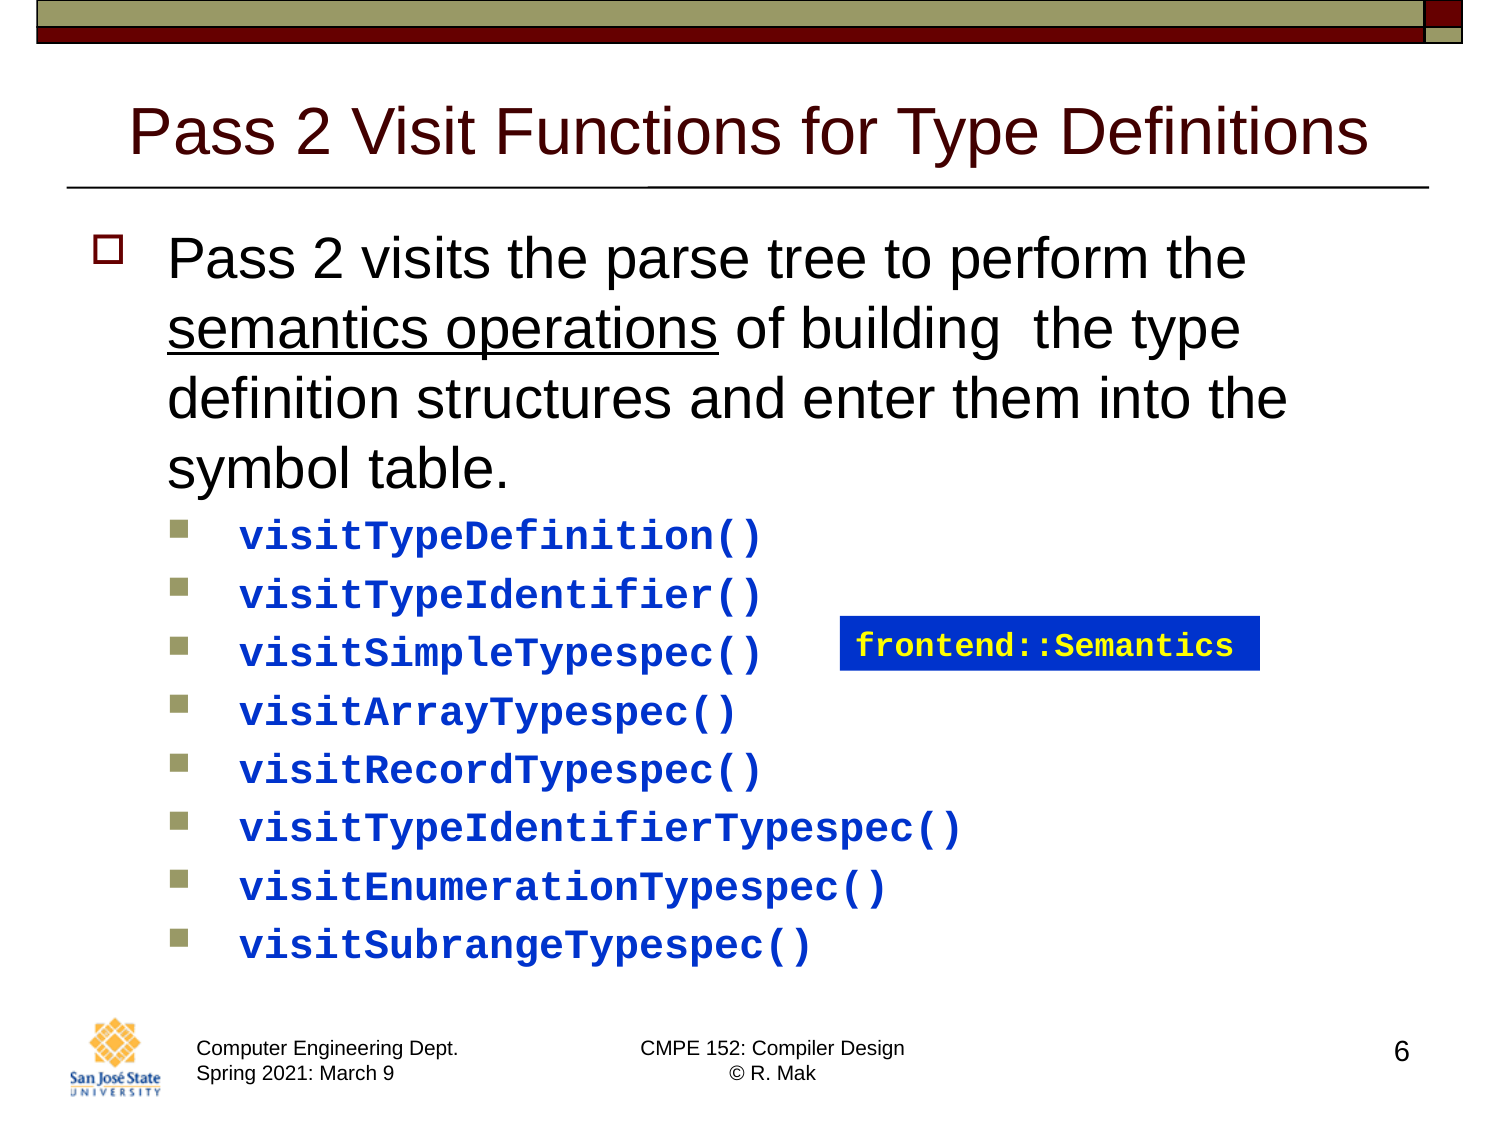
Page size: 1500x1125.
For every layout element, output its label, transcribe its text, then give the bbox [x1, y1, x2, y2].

slide_number 6 [1320, 1025, 1425, 1100]
list Pass 2 visits the parse tree to perform the semantics operations of building the type definition structures and enter them into the symbol table. visitTypeDefinition() visitTypeIdentifier() visitSimpleTypespec() visitArrayTypespec() visitRecordTypespec() visitTypeIdentifierTypespec() visitEnumerationTypespec() visitSubrangeTypespec() [75, 212, 1425, 1006]
picture [60, 1012, 166, 1112]
text_box frontend::Semantics [839, 615, 1260, 671]
title Pass 2 Visit Functions for Type Definitions [75, 67, 1425, 175]
